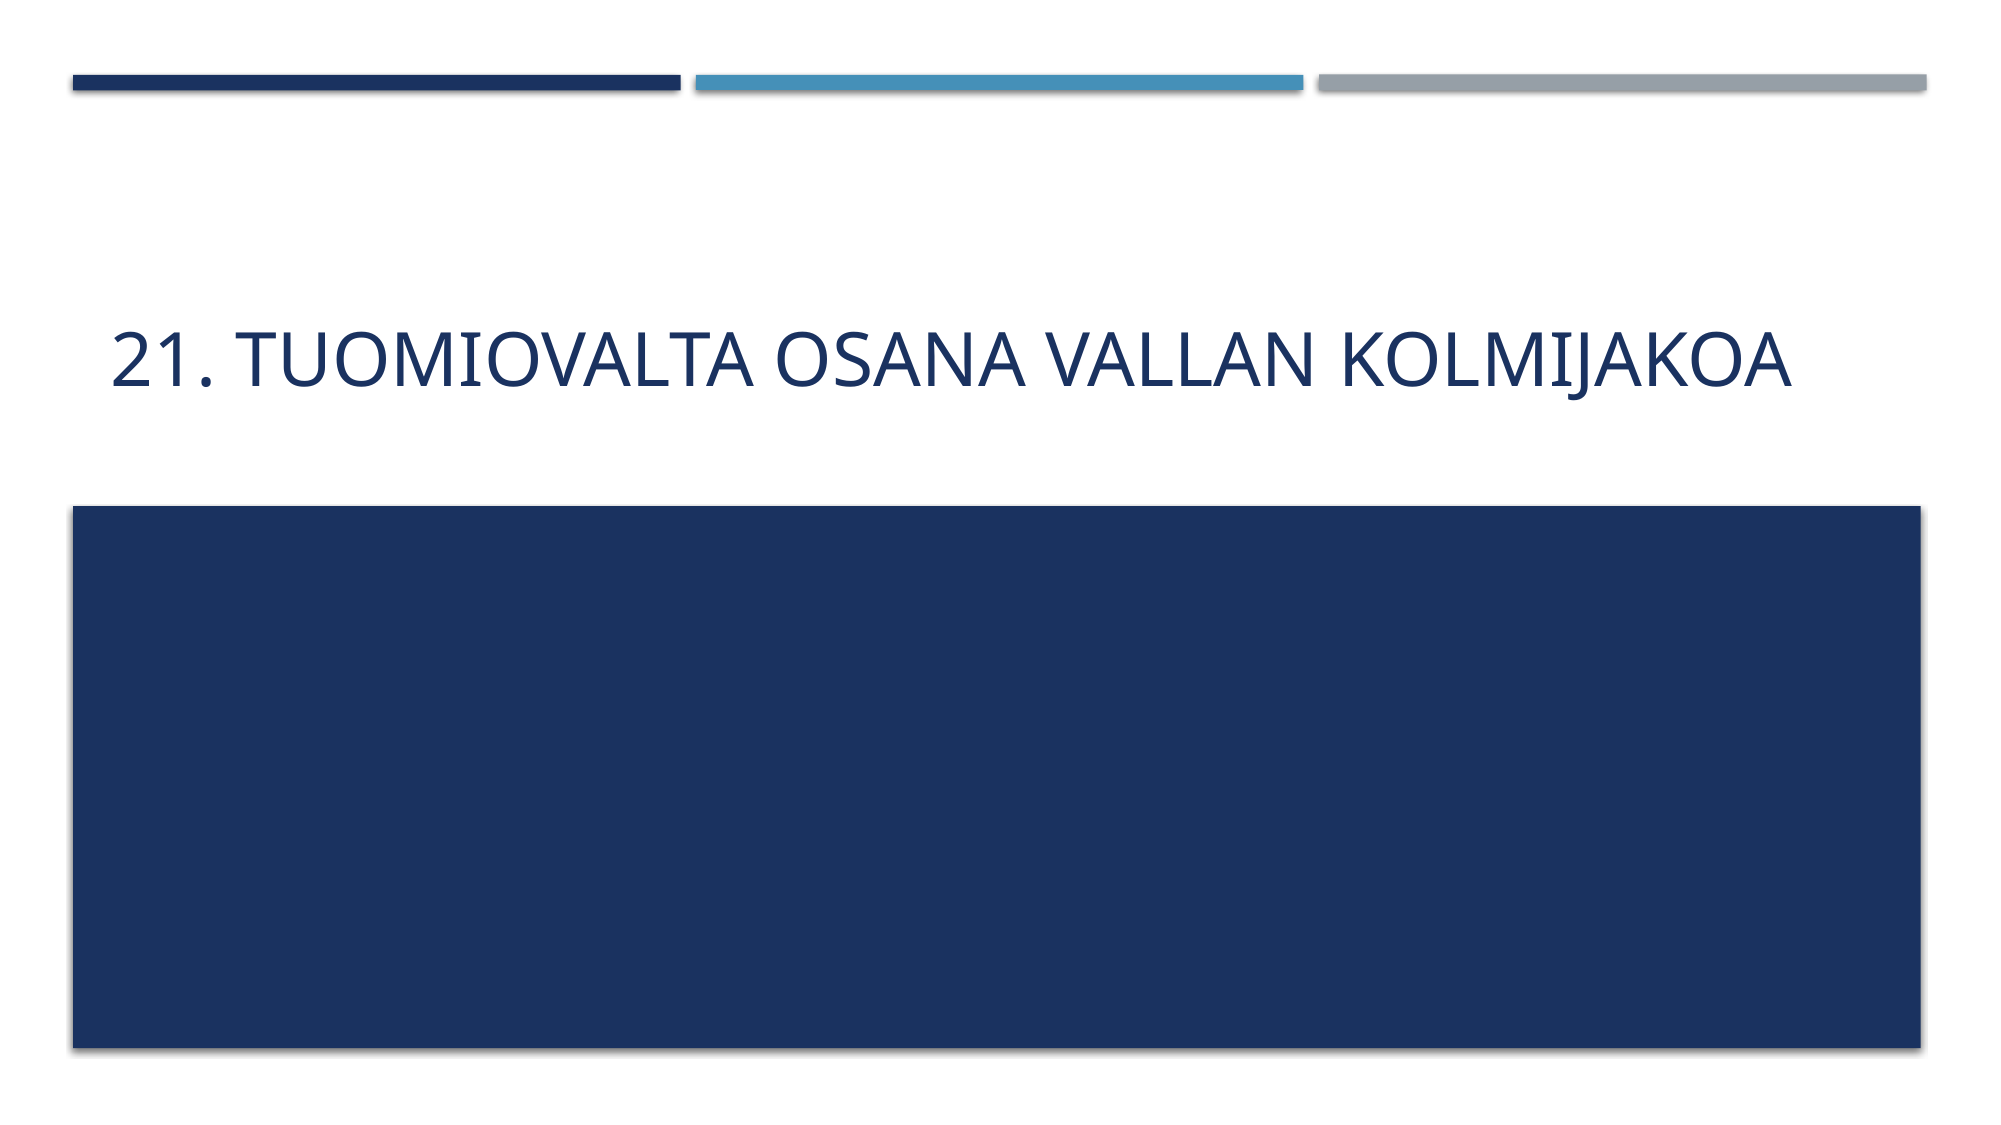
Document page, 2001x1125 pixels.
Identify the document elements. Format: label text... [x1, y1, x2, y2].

title 21. Tuomiovalta osana vallan kolmijakoa [95, 167, 1899, 410]
